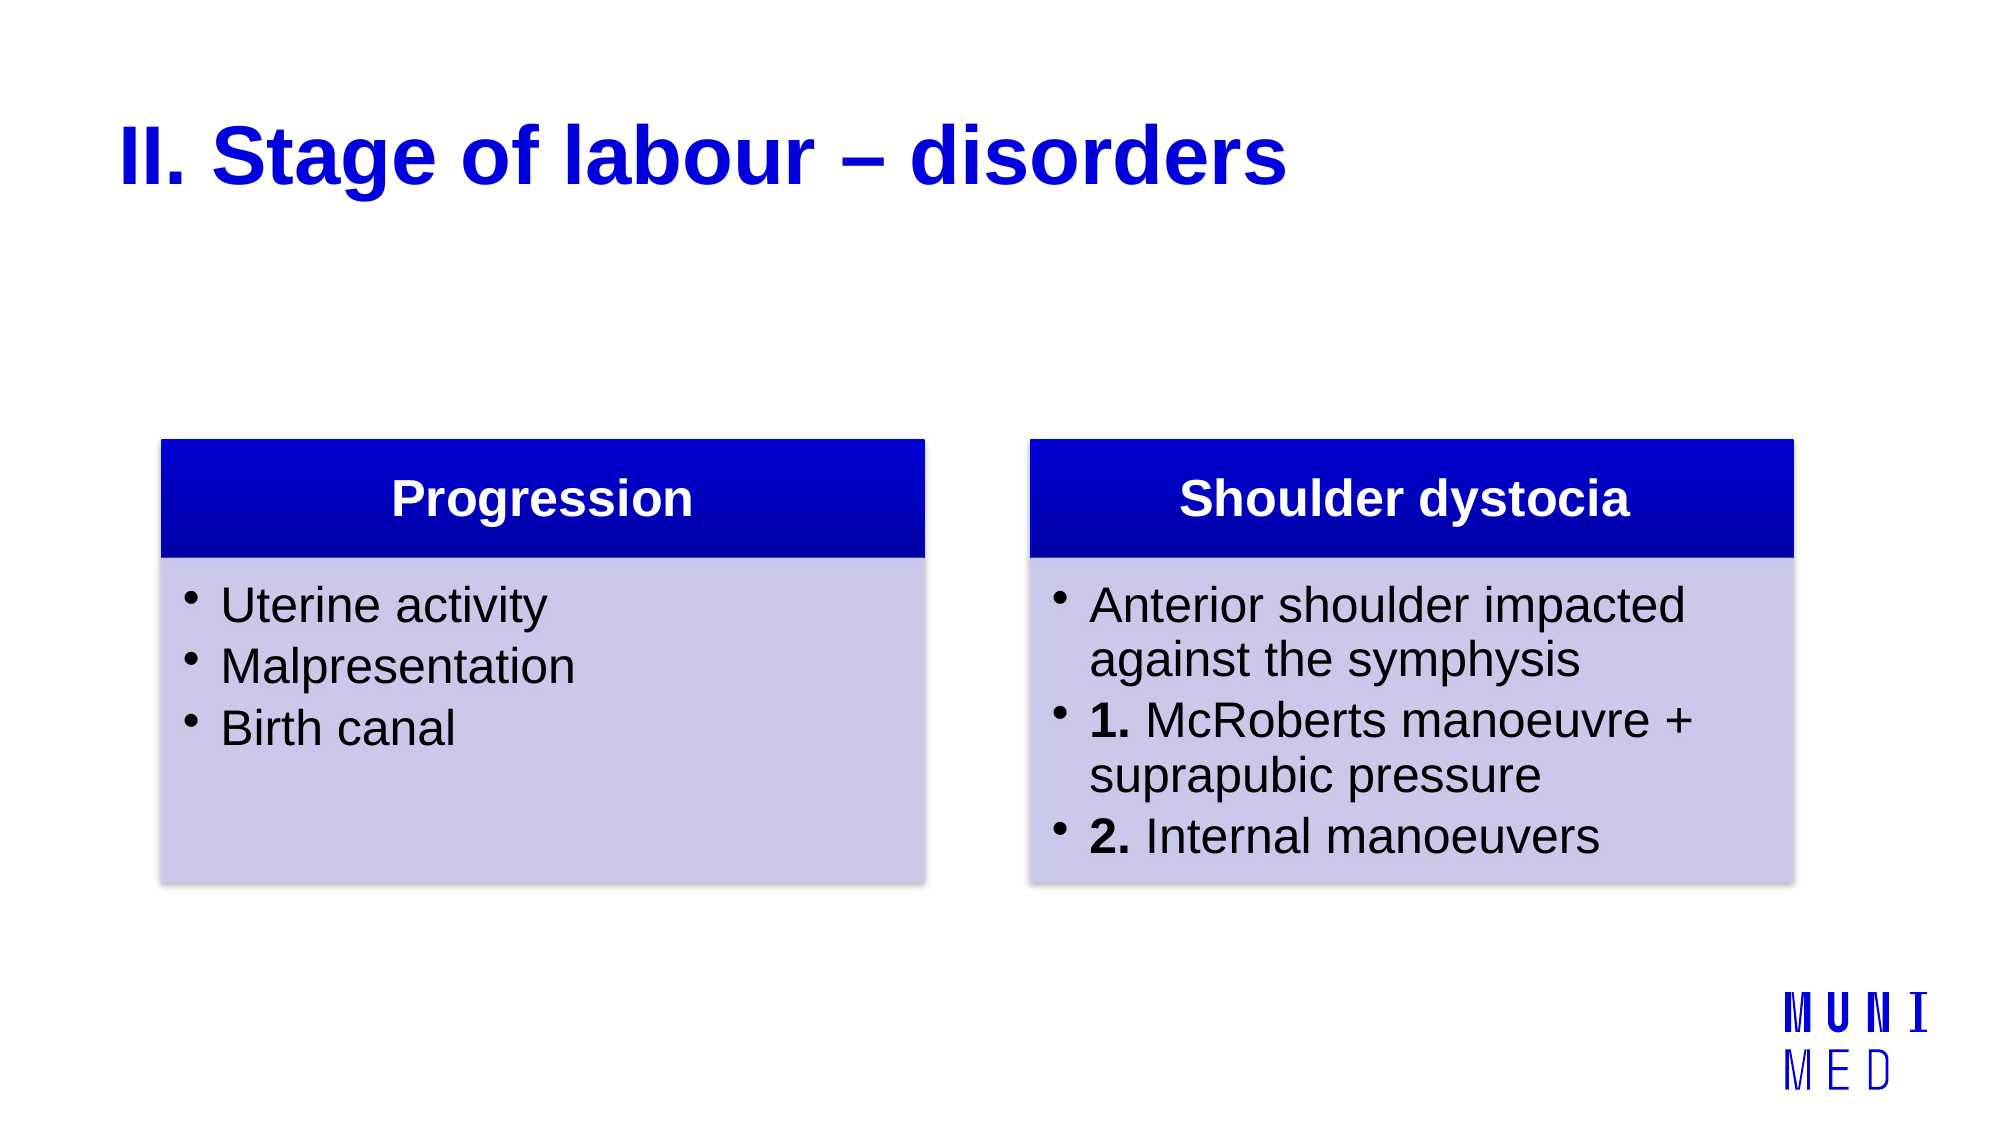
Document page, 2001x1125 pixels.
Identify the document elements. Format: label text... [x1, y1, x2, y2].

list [161, 436, 1794, 887]
title II. Stage of labour – disorders [118, 118, 1883, 193]
